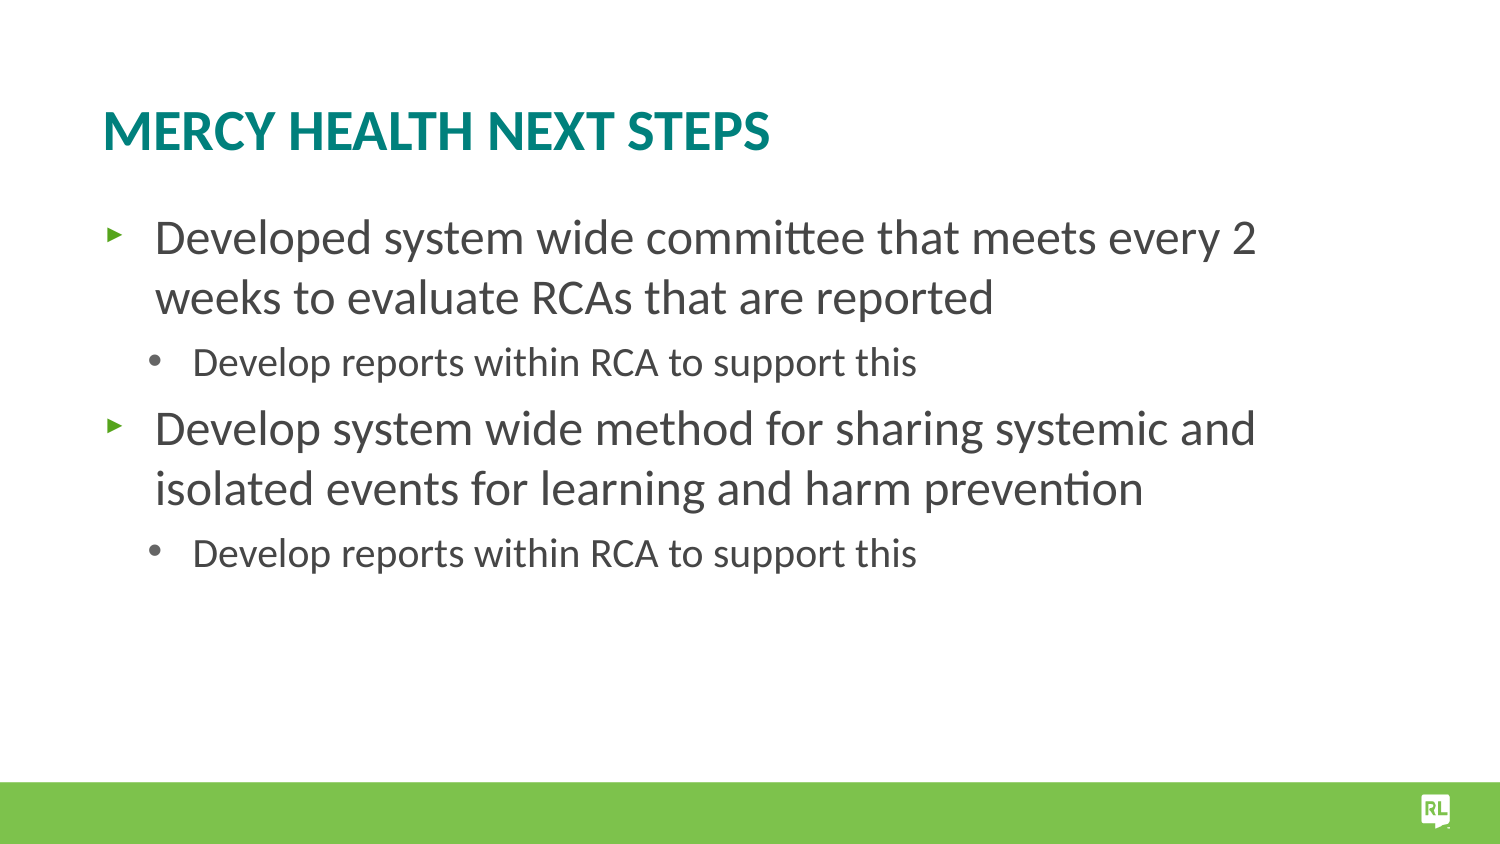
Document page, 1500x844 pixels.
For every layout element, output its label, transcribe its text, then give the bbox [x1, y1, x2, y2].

list Developed system wide committee that meets every 2 weeks to evaluate RCAs that are reported Develop reports within RCA to support this Develop system wide method for sharing systemic and isolated events for learning and harm prevention Develop reports within RCA to support this [87, 196, 1400, 760]
picture [0, 0, 1500, 844]
title Mercy Health next steps [87, 56, 1213, 196]
